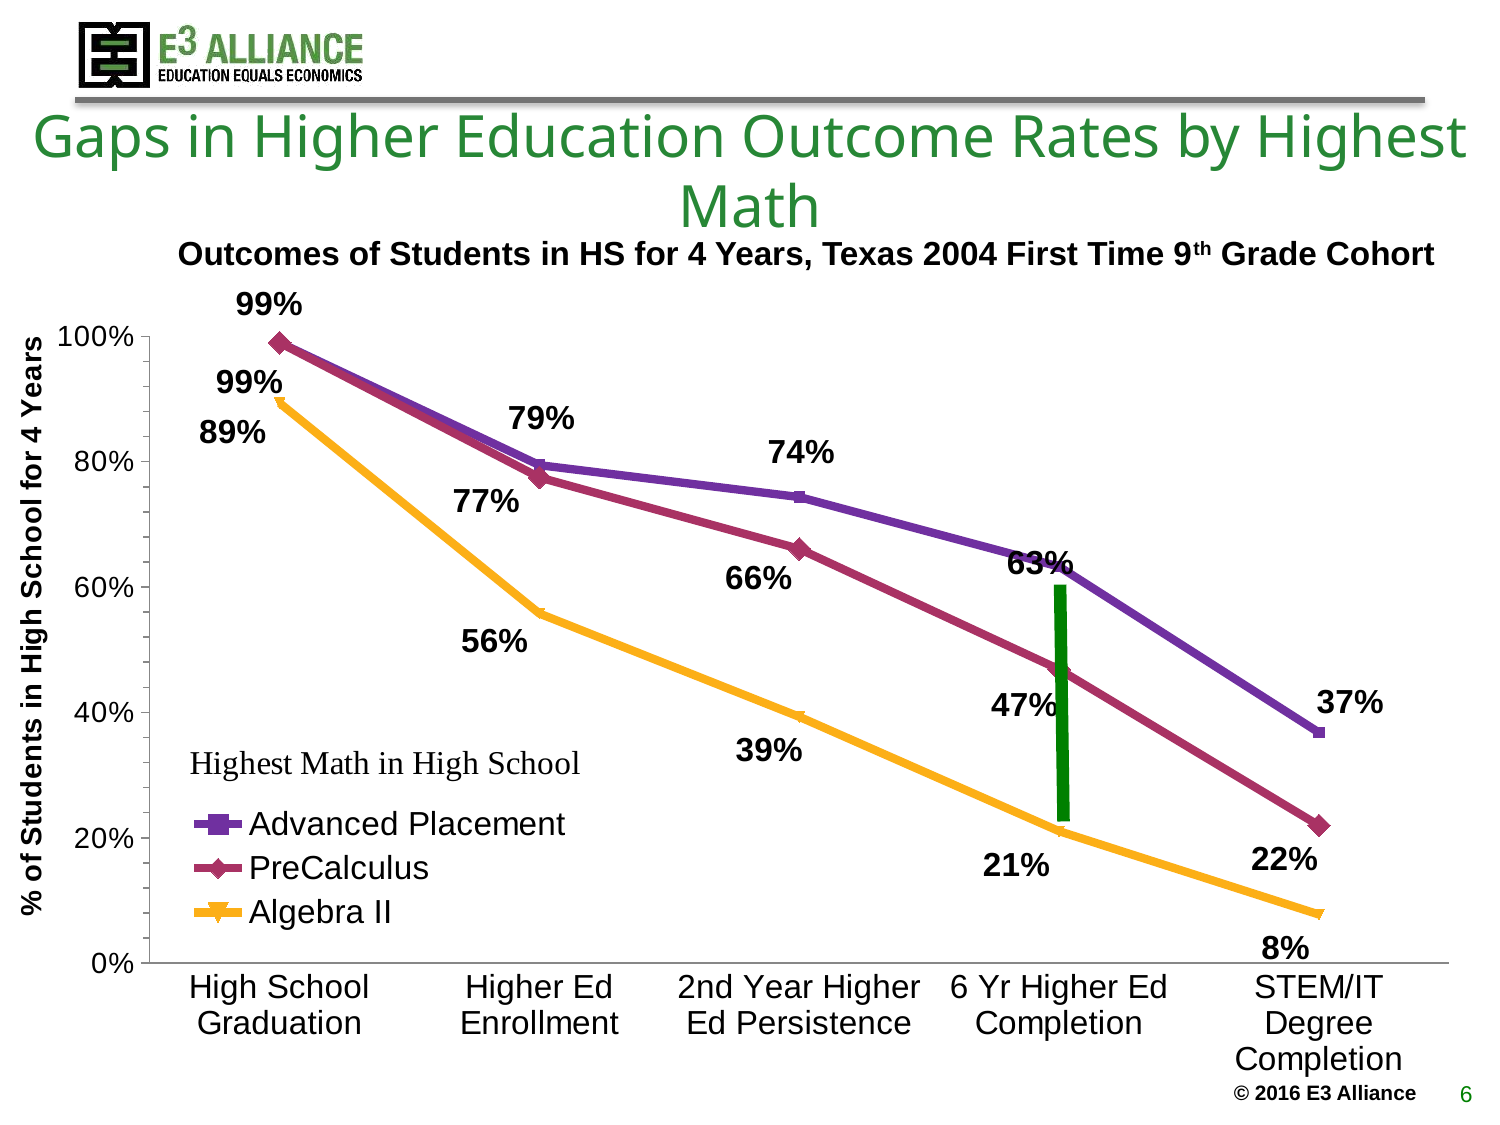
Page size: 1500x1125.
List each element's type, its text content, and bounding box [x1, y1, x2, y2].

title Gaps in Higher Education Outcome Rates by Highest Math [0, 112, 1500, 226]
picture [78, 18, 363, 88]
chart [0, 224, 1460, 1088]
slide_number 6 [1412, 1072, 1488, 1125]
